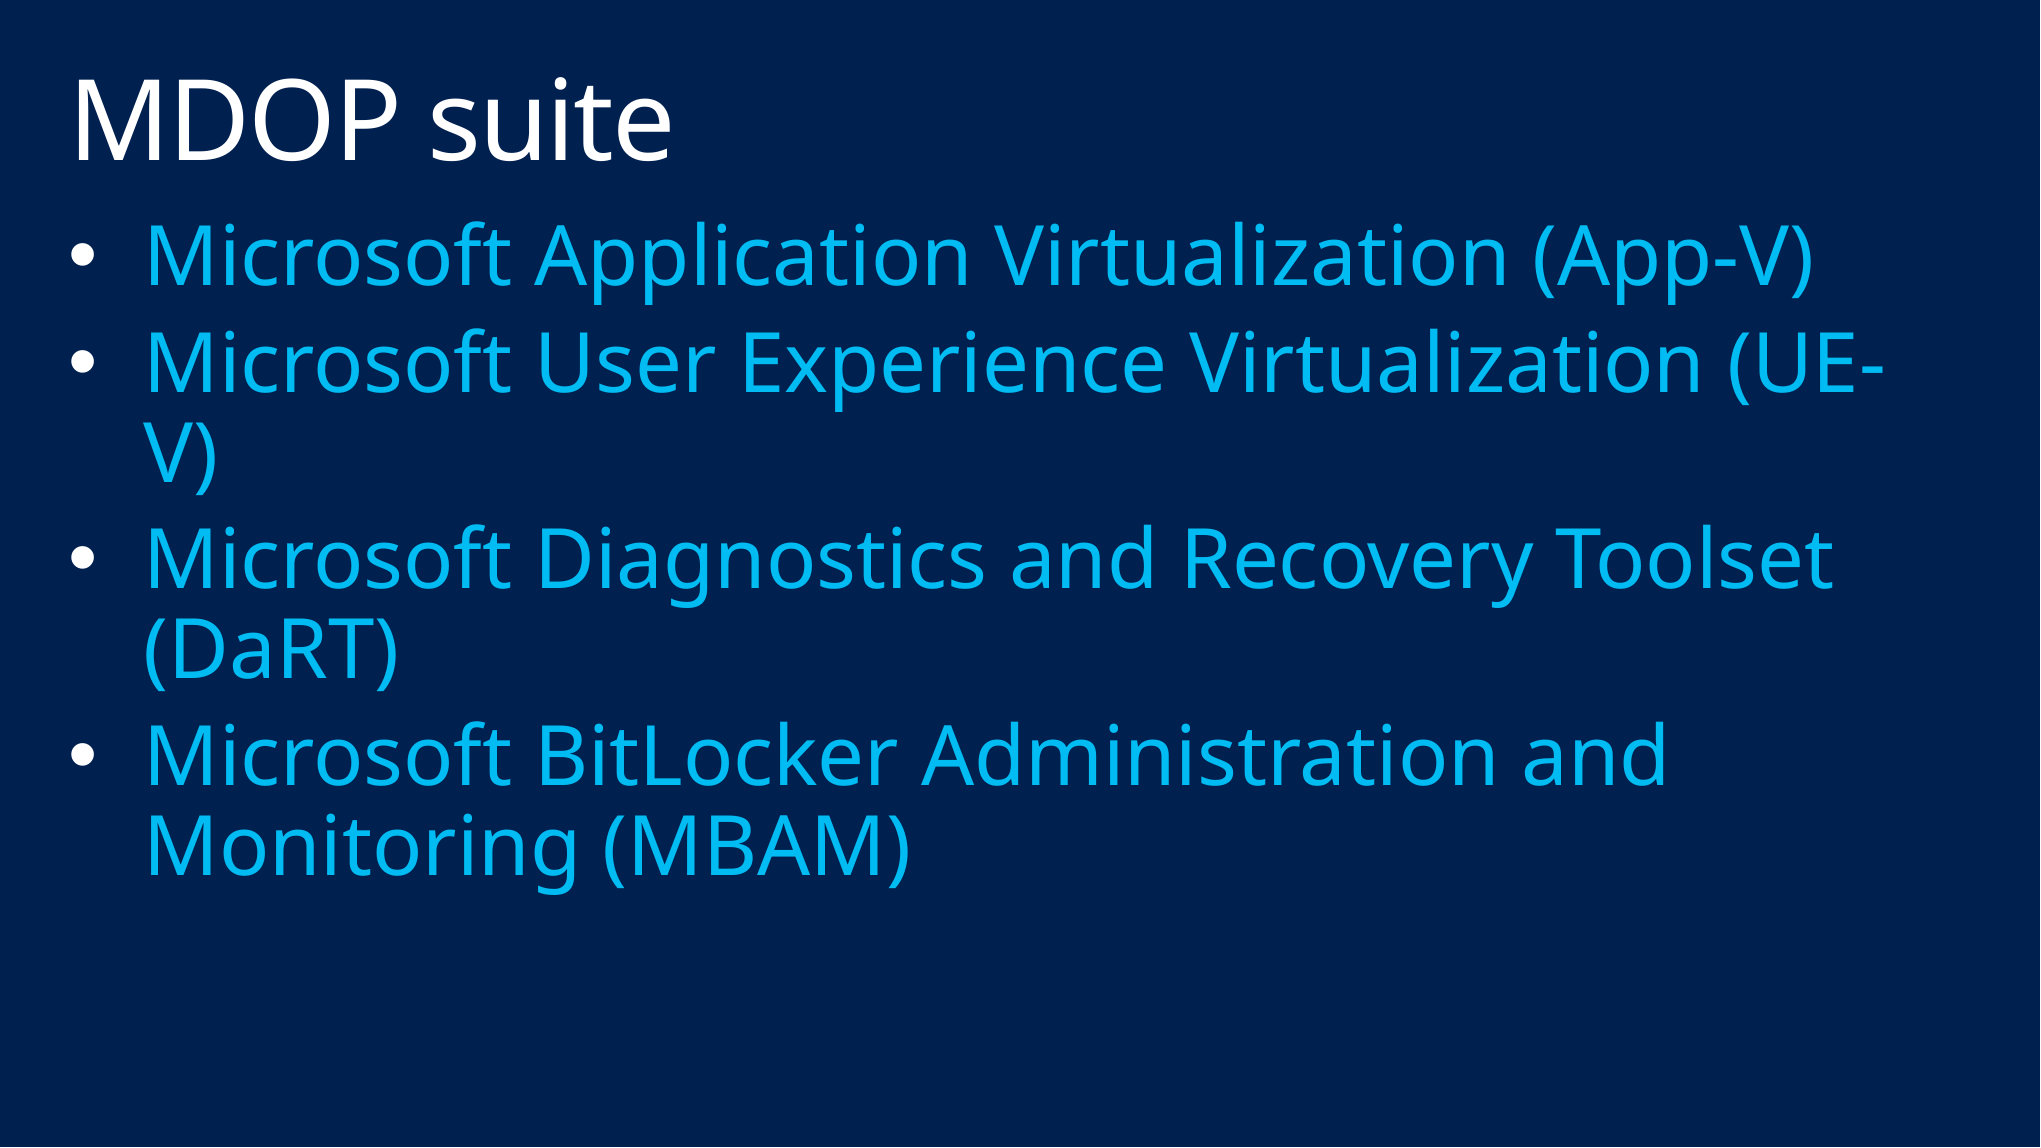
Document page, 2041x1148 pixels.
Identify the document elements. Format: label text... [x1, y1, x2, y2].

title MDOP suite [45, 48, 1996, 199]
list Microsoft Application Virtualization (App-V) Microsoft User Experience Virtualization (UE-V) Microsoft Diagnostics and Recovery Toolset (DaRT) Microsoft BitLocker Administration and Monitoring (MBAM) [45, 198, 1969, 658]
